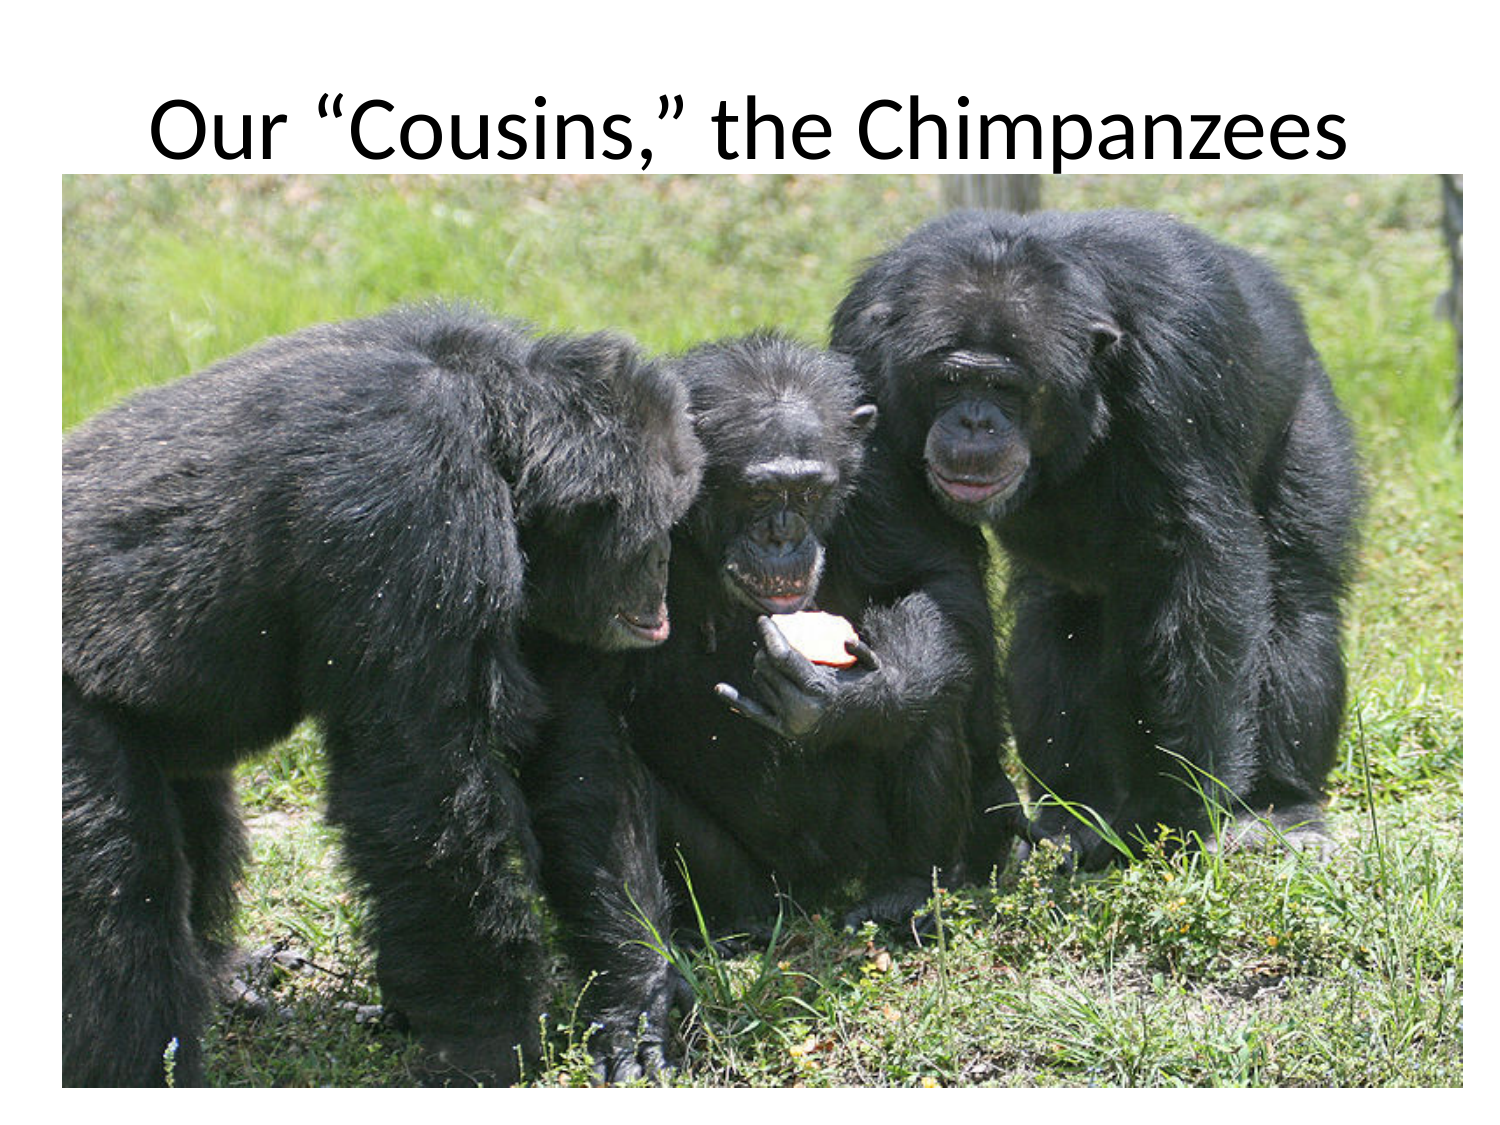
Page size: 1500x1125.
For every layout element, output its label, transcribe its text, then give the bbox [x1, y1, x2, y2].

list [62, 174, 1463, 1088]
title Our “Cousins,” the Chimpanzees [75, 45, 1425, 173]
